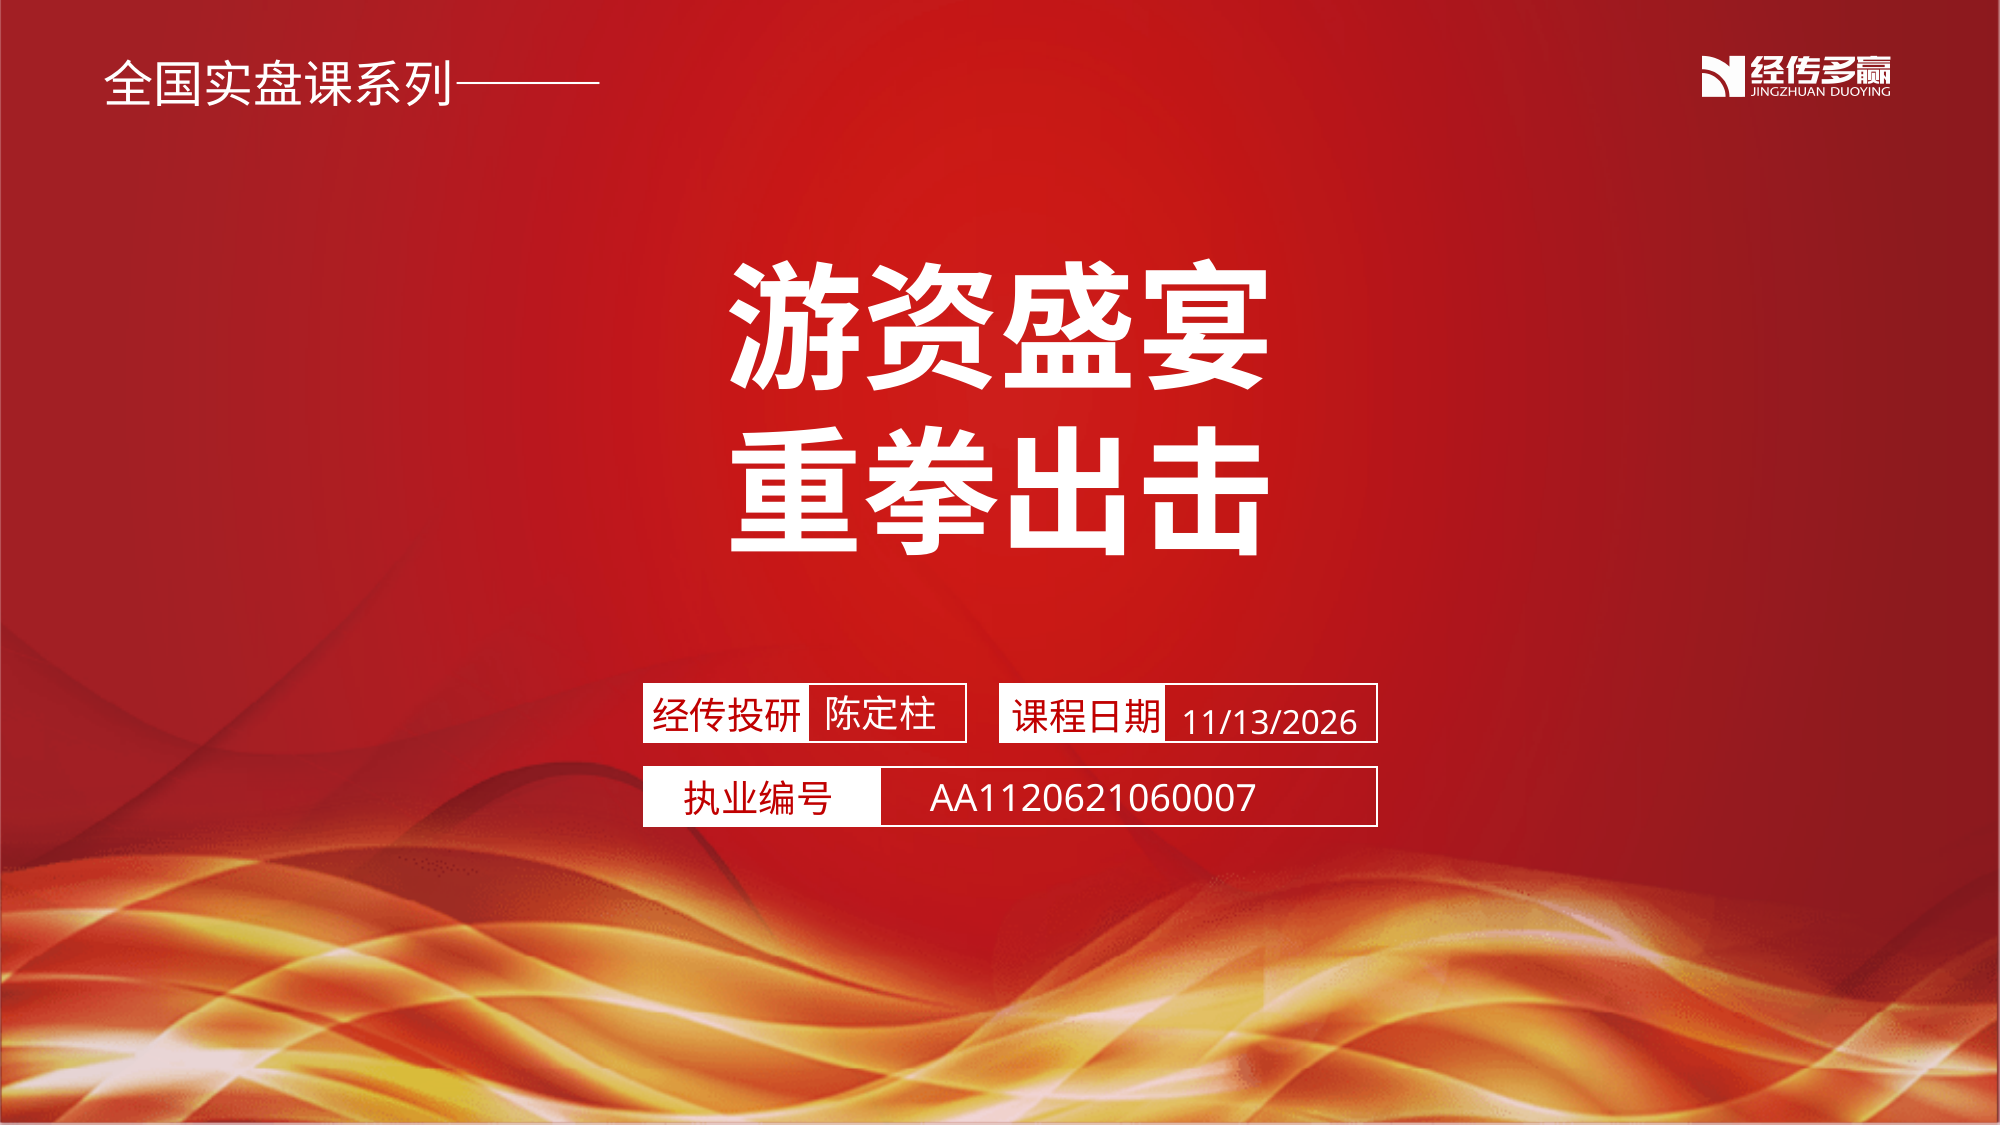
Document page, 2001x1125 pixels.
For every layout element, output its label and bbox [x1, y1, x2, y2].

picture [0, 0, 2000, 1125]
text_box [637, 680, 1378, 828]
